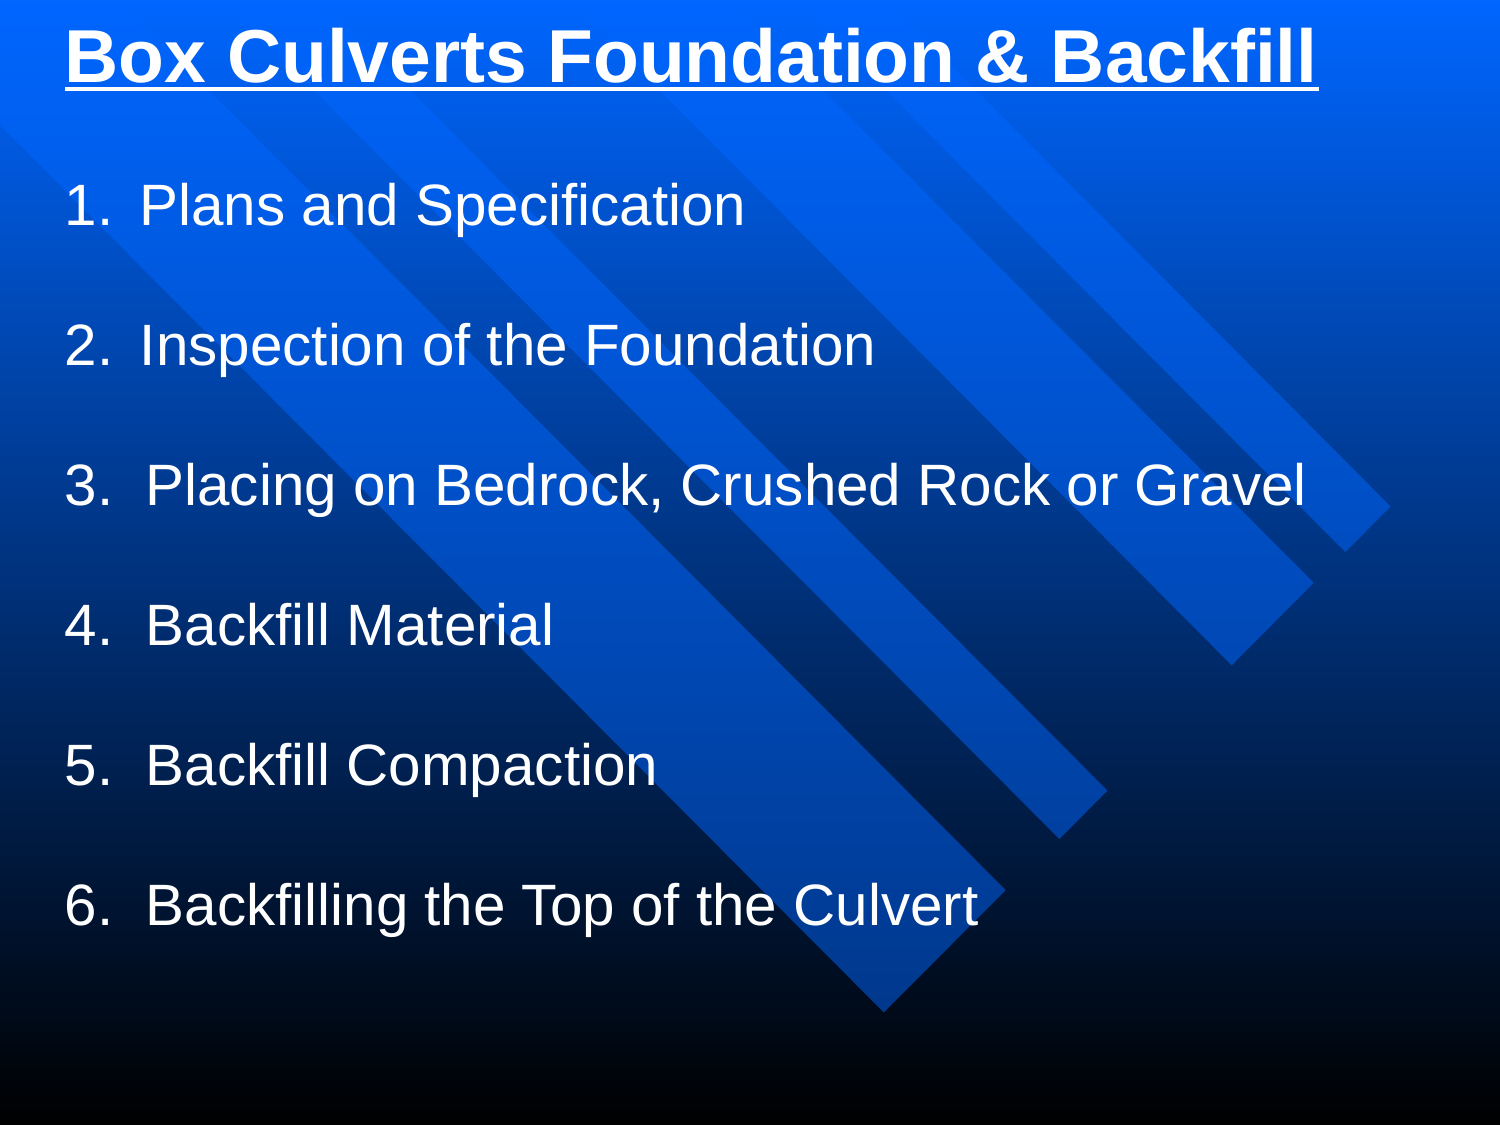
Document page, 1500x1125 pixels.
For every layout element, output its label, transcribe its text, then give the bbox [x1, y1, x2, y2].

text_box Box Culverts Foundation & Backfill Plans and Specification Inspection of the Foundation 3. Placing on Bedrock, Crushed Rock or Gravel 4. Backfill Material 5. Backfill Compaction 6. Backfilling the Top of the Culvert [49, 0, 1463, 945]
